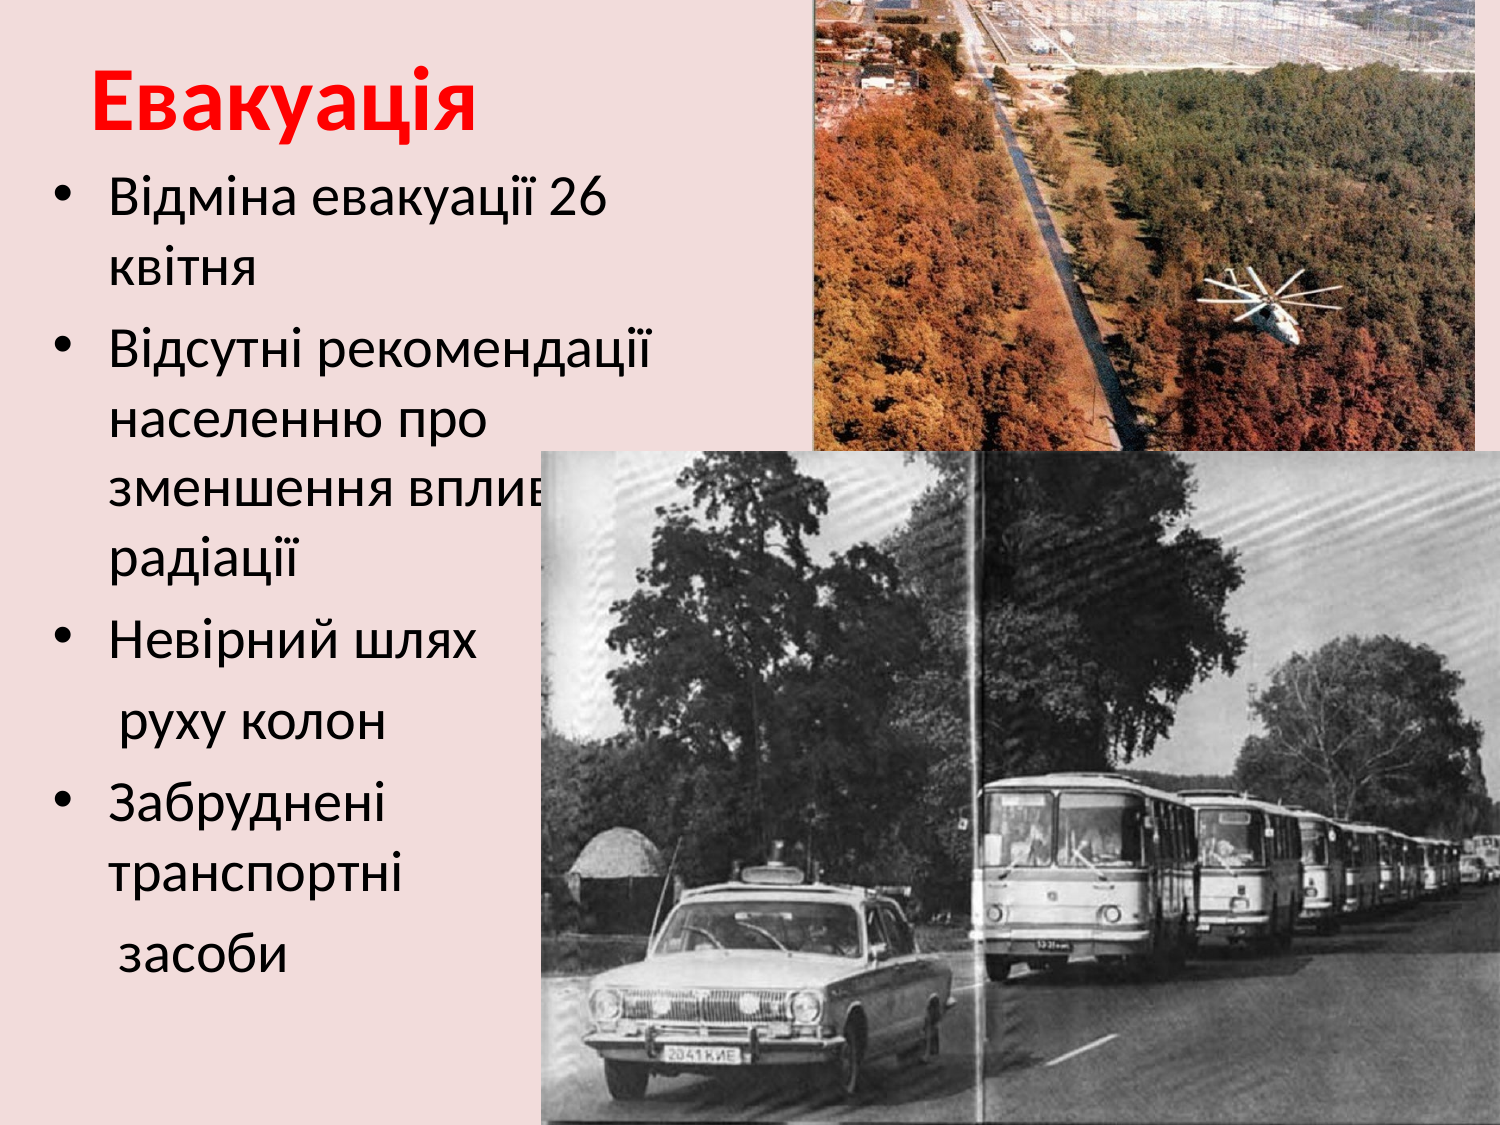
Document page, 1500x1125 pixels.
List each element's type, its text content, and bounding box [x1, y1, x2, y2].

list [812, 0, 1476, 449]
title Евакуація [75, 0, 810, 188]
picture [540, 451, 1500, 1125]
list Відміна евакуації 26 квітня Відсутні рекомендації населенню про зменшення впливу радіації Невірний шлях руху колон Забруднені транспортні засоби [37, 149, 688, 1050]
